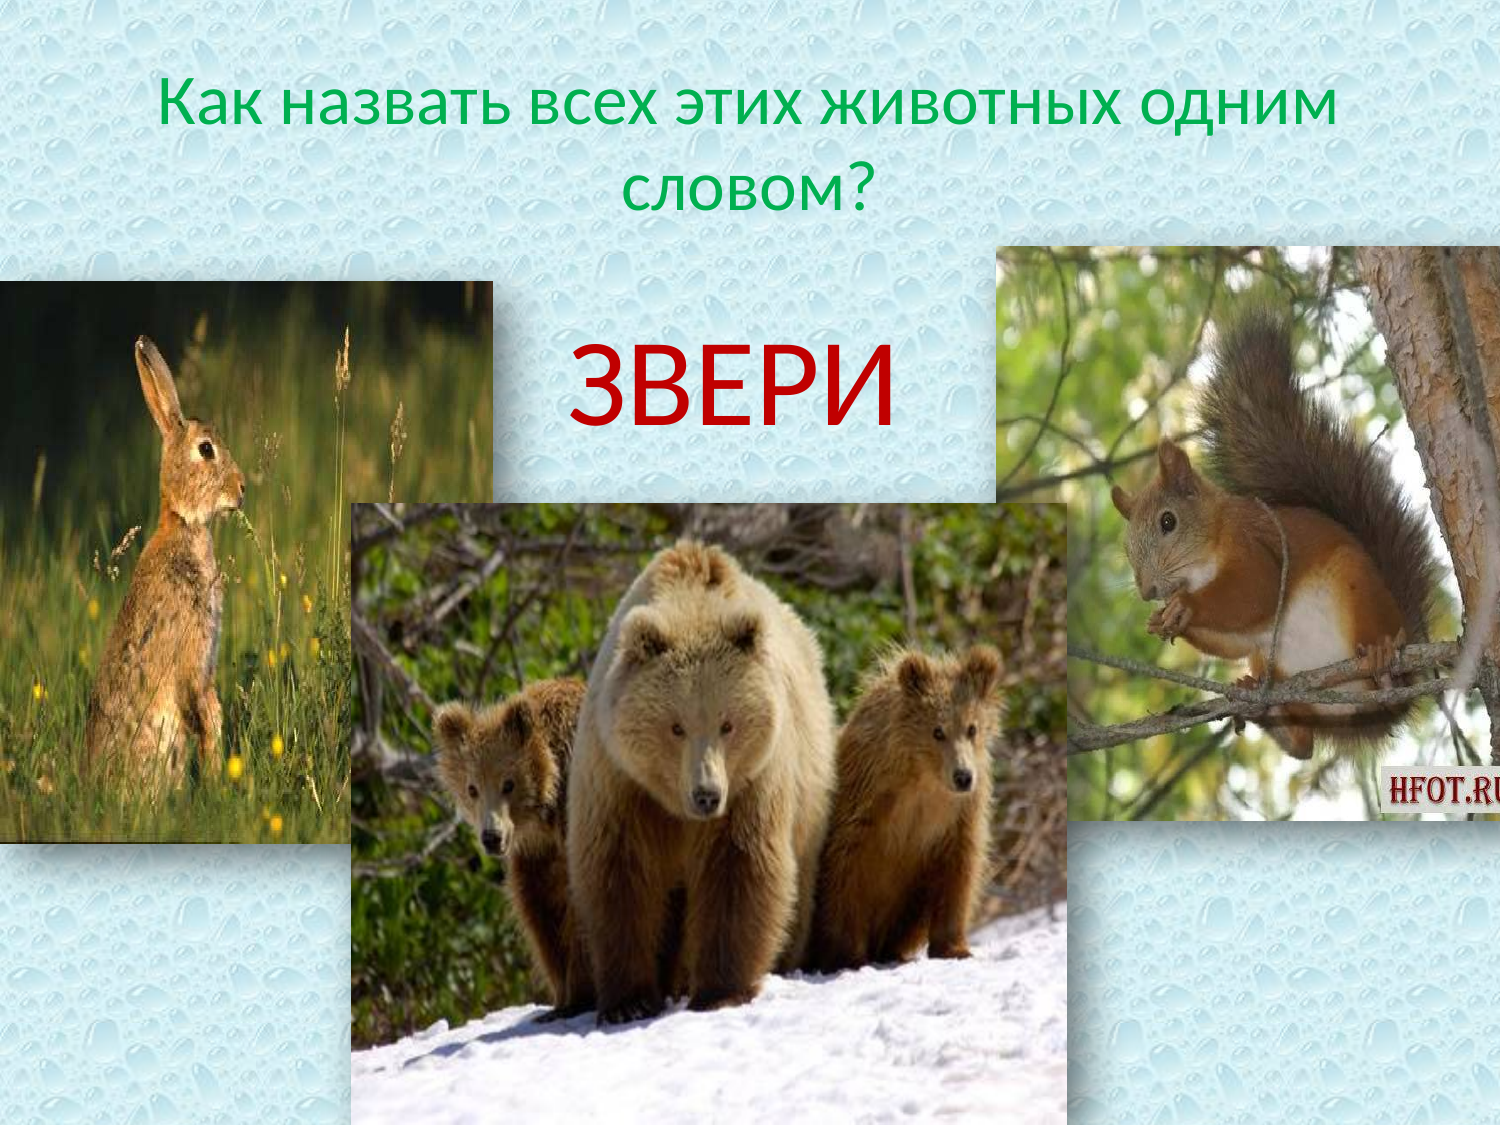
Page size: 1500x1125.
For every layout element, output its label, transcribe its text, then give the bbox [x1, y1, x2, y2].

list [995, 245, 1500, 821]
text_box ЗВЕРИ [552, 292, 916, 458]
picture [0, 280, 1067, 1125]
title Как назвать всех этих животных одним словом? [75, 45, 1425, 233]
